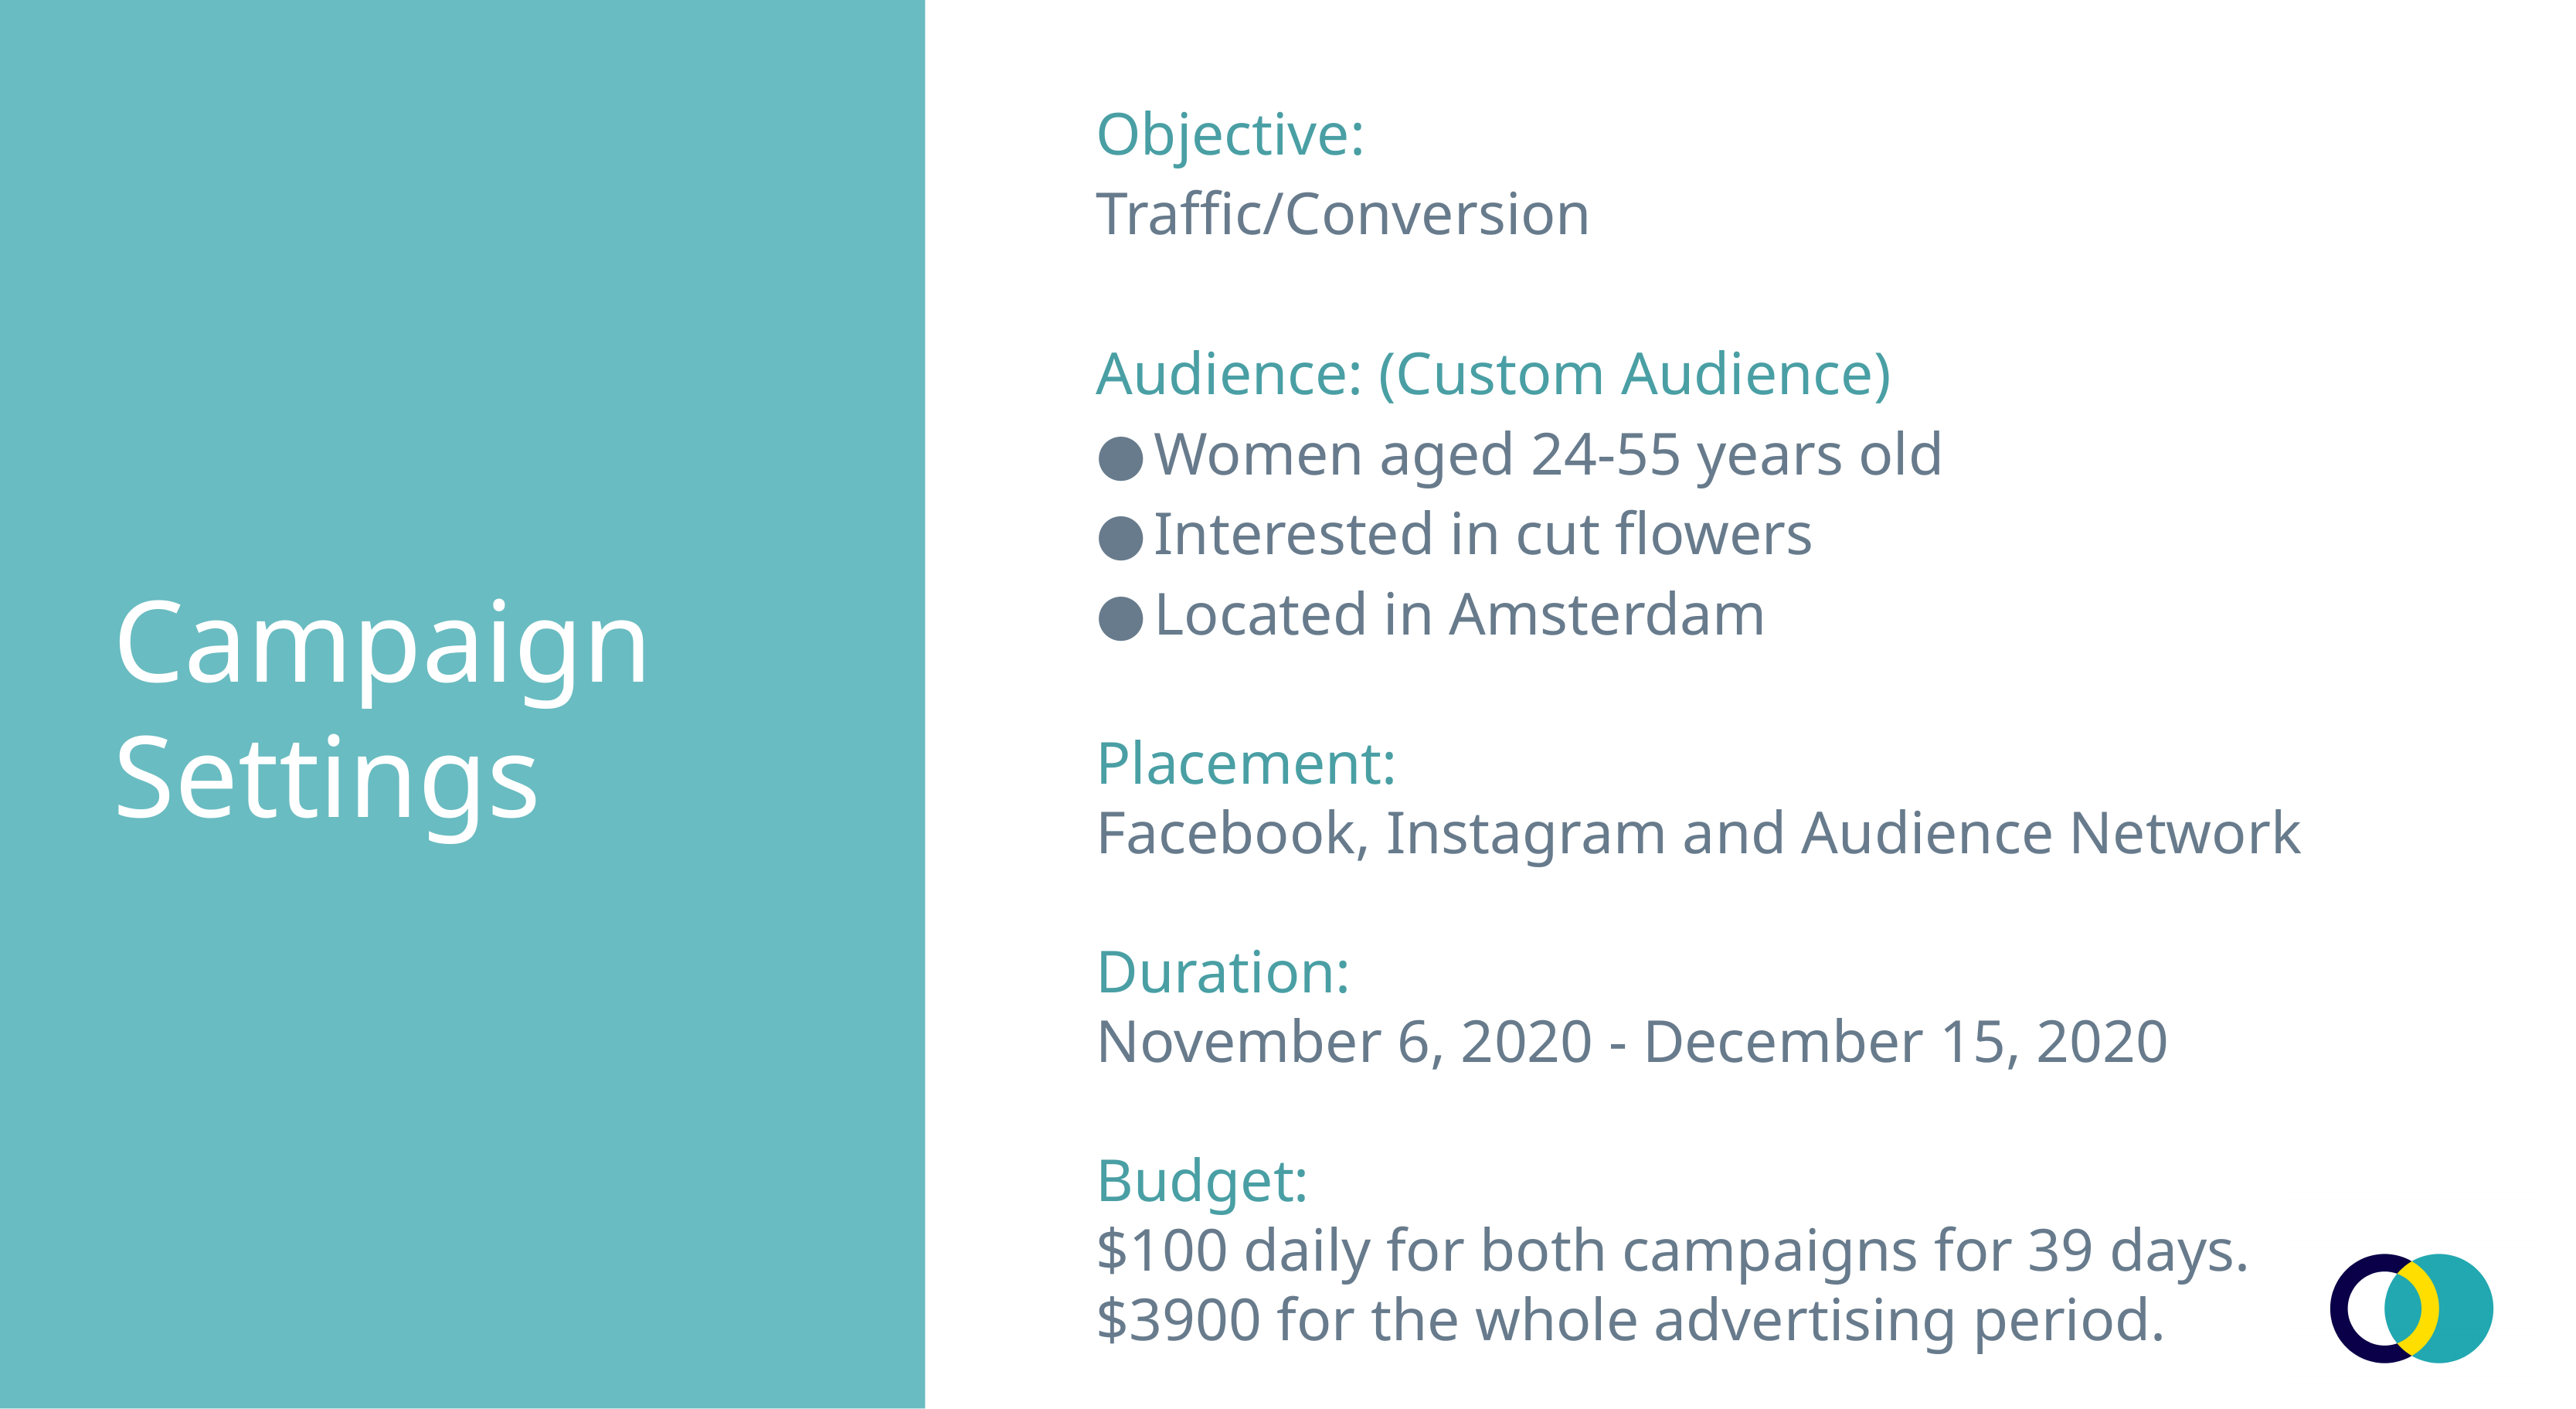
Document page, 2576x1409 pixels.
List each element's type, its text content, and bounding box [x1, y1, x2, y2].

text_box Objective: Traffic/Conversion Audience: (Custom Audience) Women aged 24-55 years old Interested in cut flowers Located in Amsterdam Placement: Facebook, Instagram and Audience Network Duration: November 6, 2020 - December 15, 2020 Budget: $100 daily for both campaigns for 39 days. $3900 for the whole advertising period. [1070, 60, 2375, 1301]
picture [2289, 1186, 2534, 1396]
title Campaign Settings [87, 475, 850, 934]
